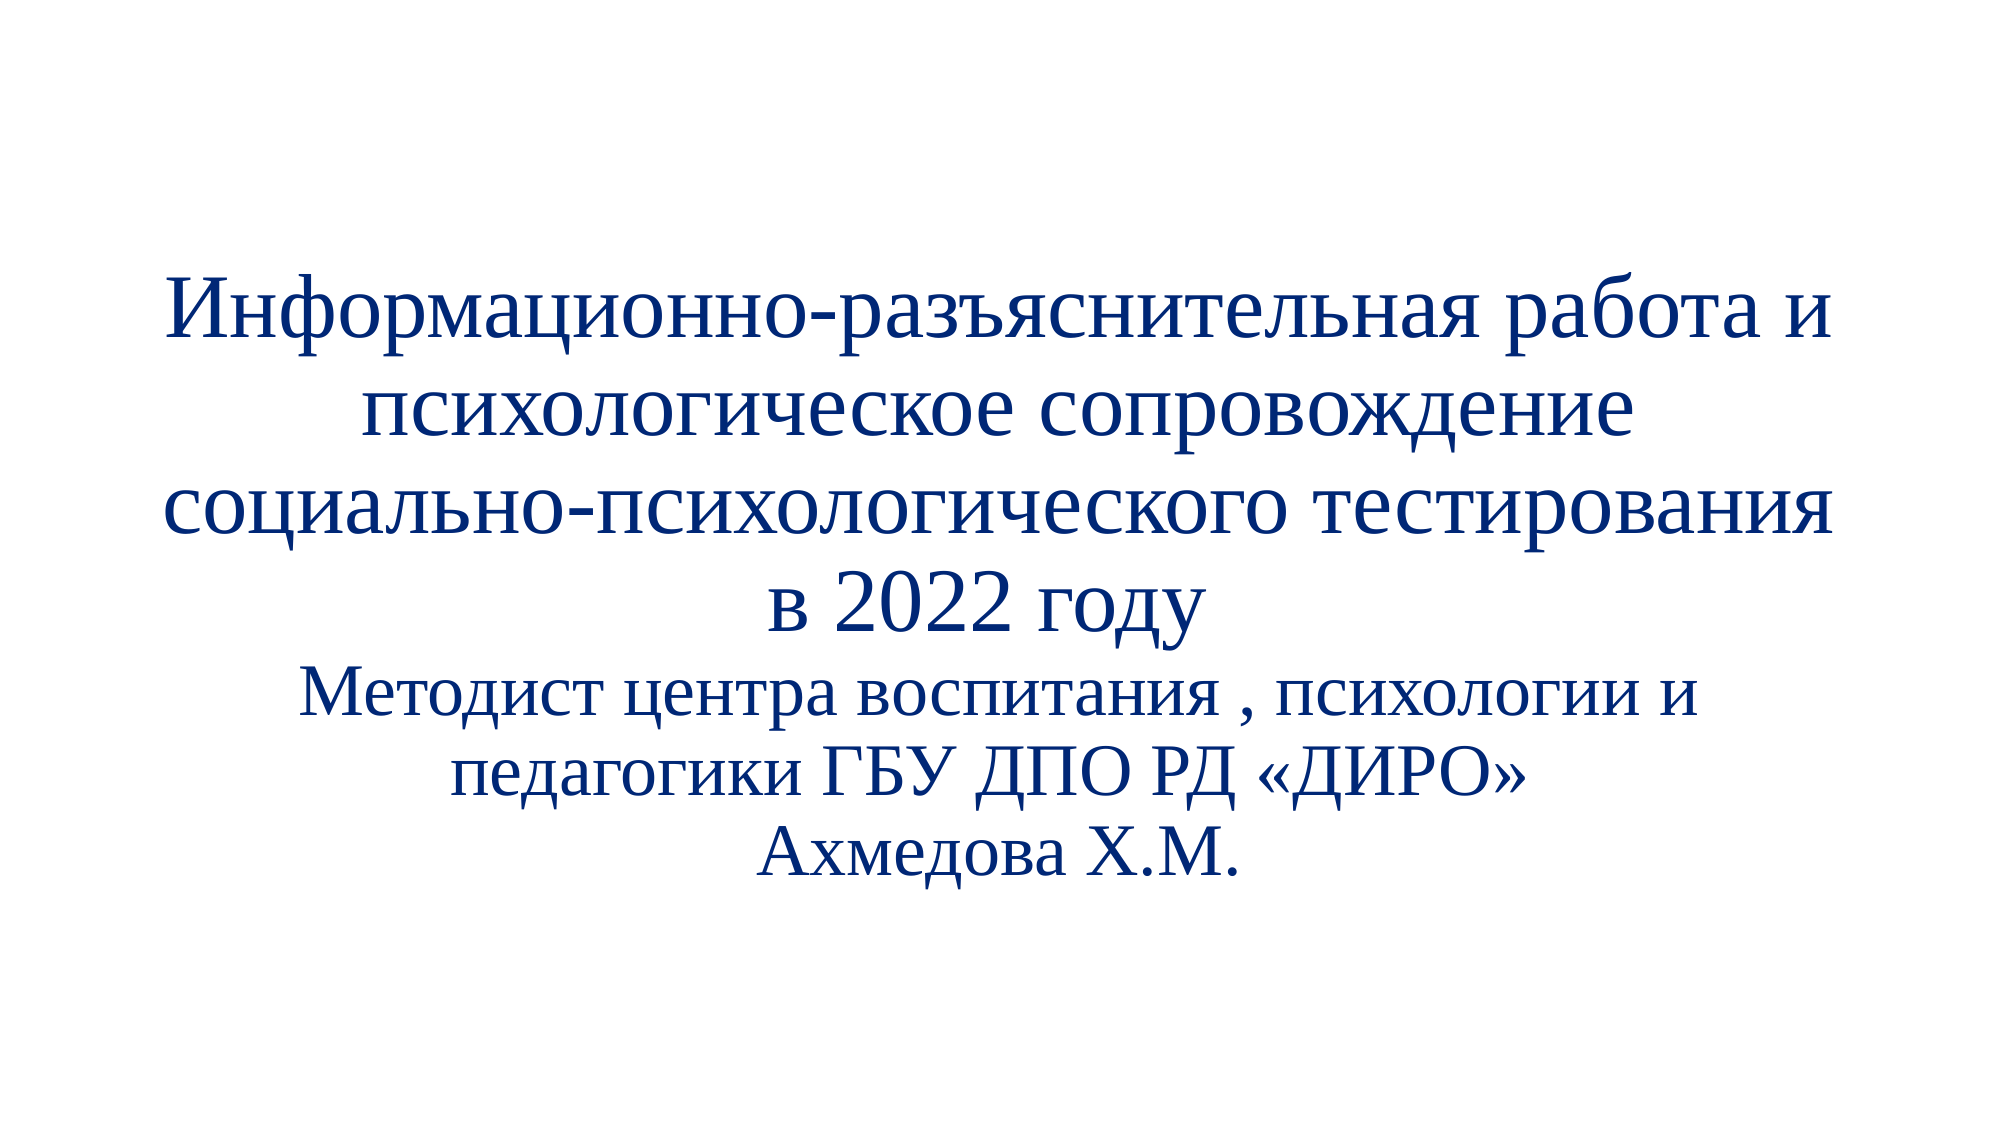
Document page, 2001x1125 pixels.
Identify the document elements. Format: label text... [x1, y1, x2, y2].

title Информационно-разъяснительная работа и психологическое сопровождение социально-психологического тестирования в 2022 году Методист центра воспитания , психологии и педагогики ГБУ ДПО РД «ДИРО» Ахмедова Х.М. [137, 118, 1861, 899]
